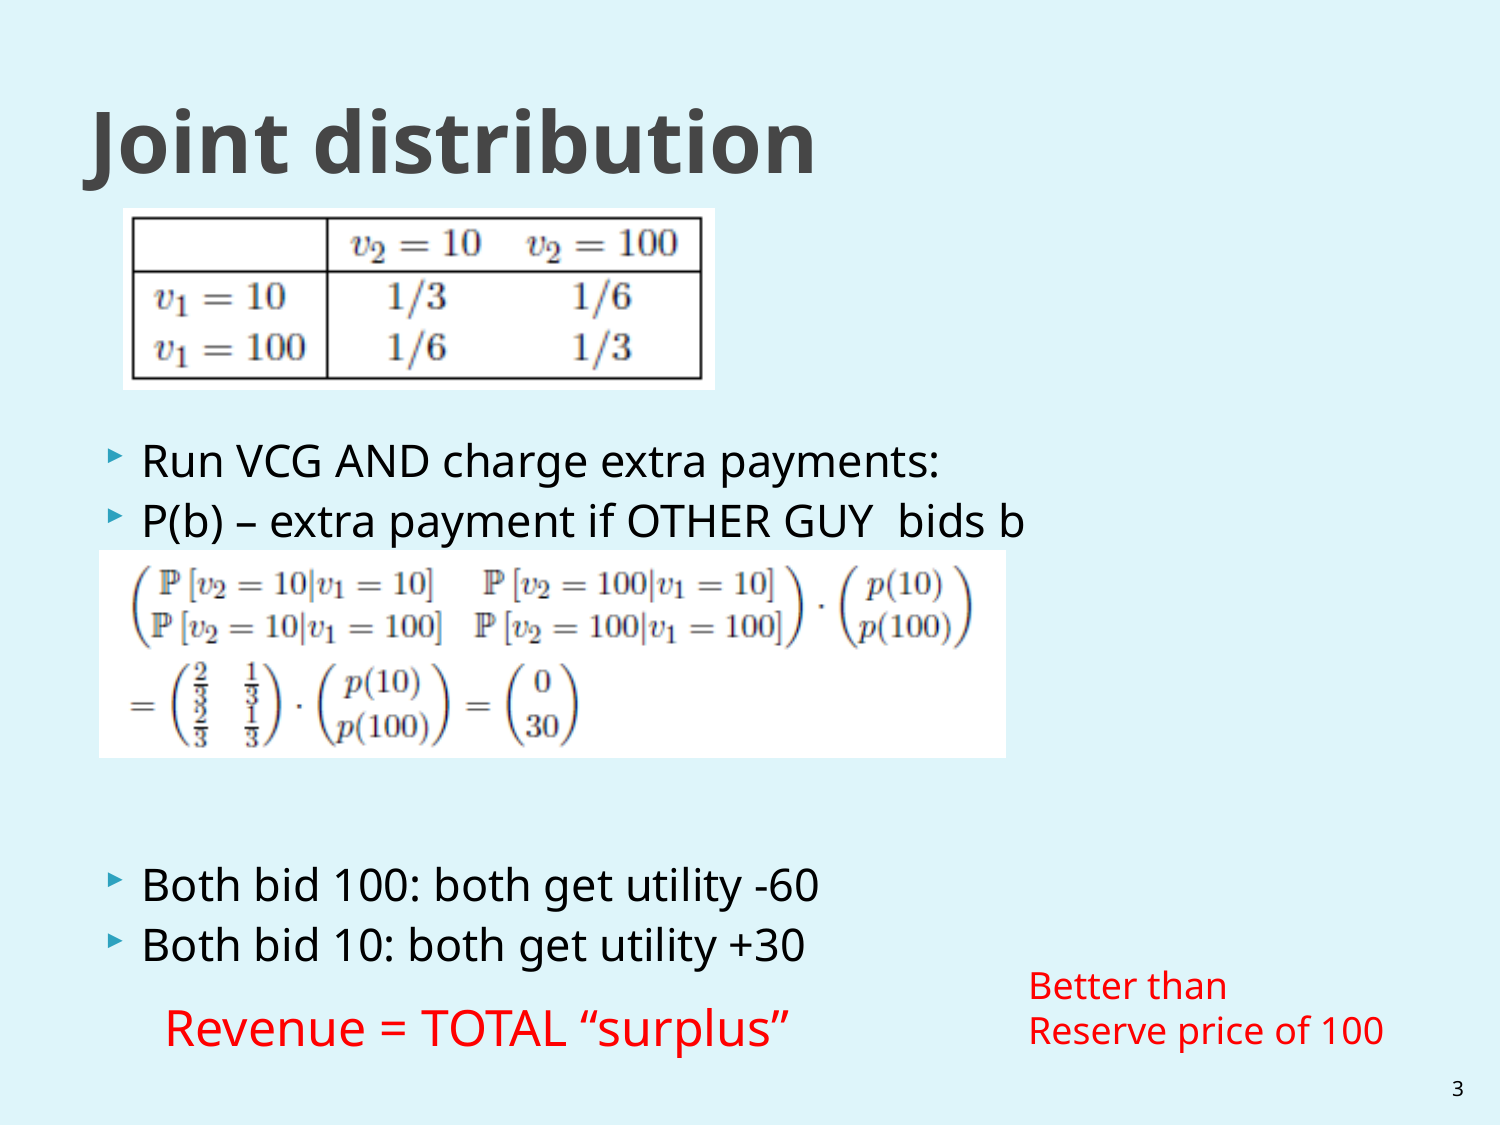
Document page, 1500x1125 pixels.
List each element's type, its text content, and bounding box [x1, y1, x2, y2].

text_box Revenue = TOTAL “surplus” [149, 988, 806, 1064]
title Joint distribution [75, 45, 1425, 233]
text_box Better than Reserve price of 100 [1013, 954, 1400, 1060]
slide_number 3 [1418, 1051, 1479, 1112]
picture [99, 550, 1006, 758]
picture [123, 207, 715, 390]
